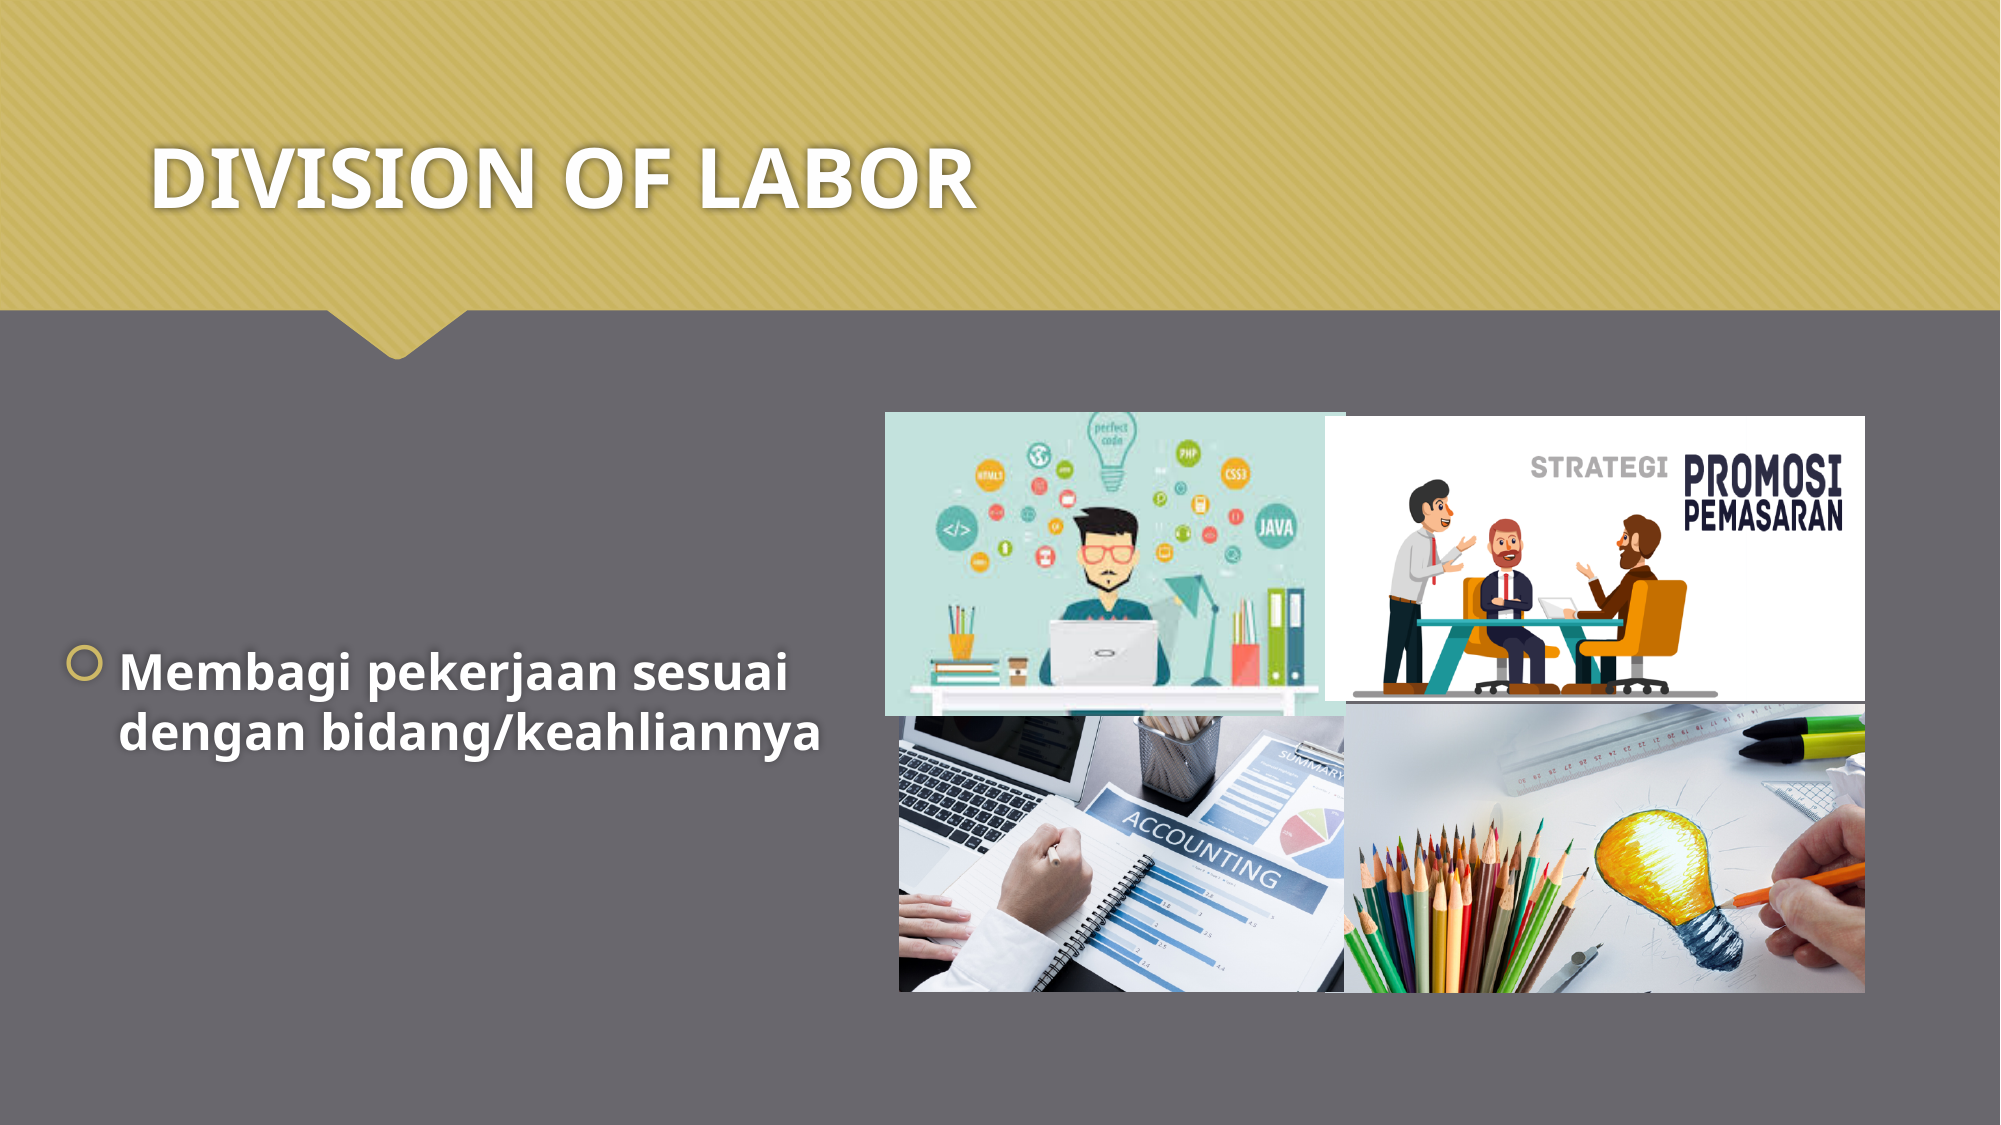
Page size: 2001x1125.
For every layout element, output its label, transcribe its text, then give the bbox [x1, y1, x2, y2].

picture [884, 412, 1865, 993]
list Membagi pekerjaan sesuai dengan bidang/keahliannya [47, 501, 847, 900]
title DIVISION OF LABOR [132, 73, 1868, 233]
